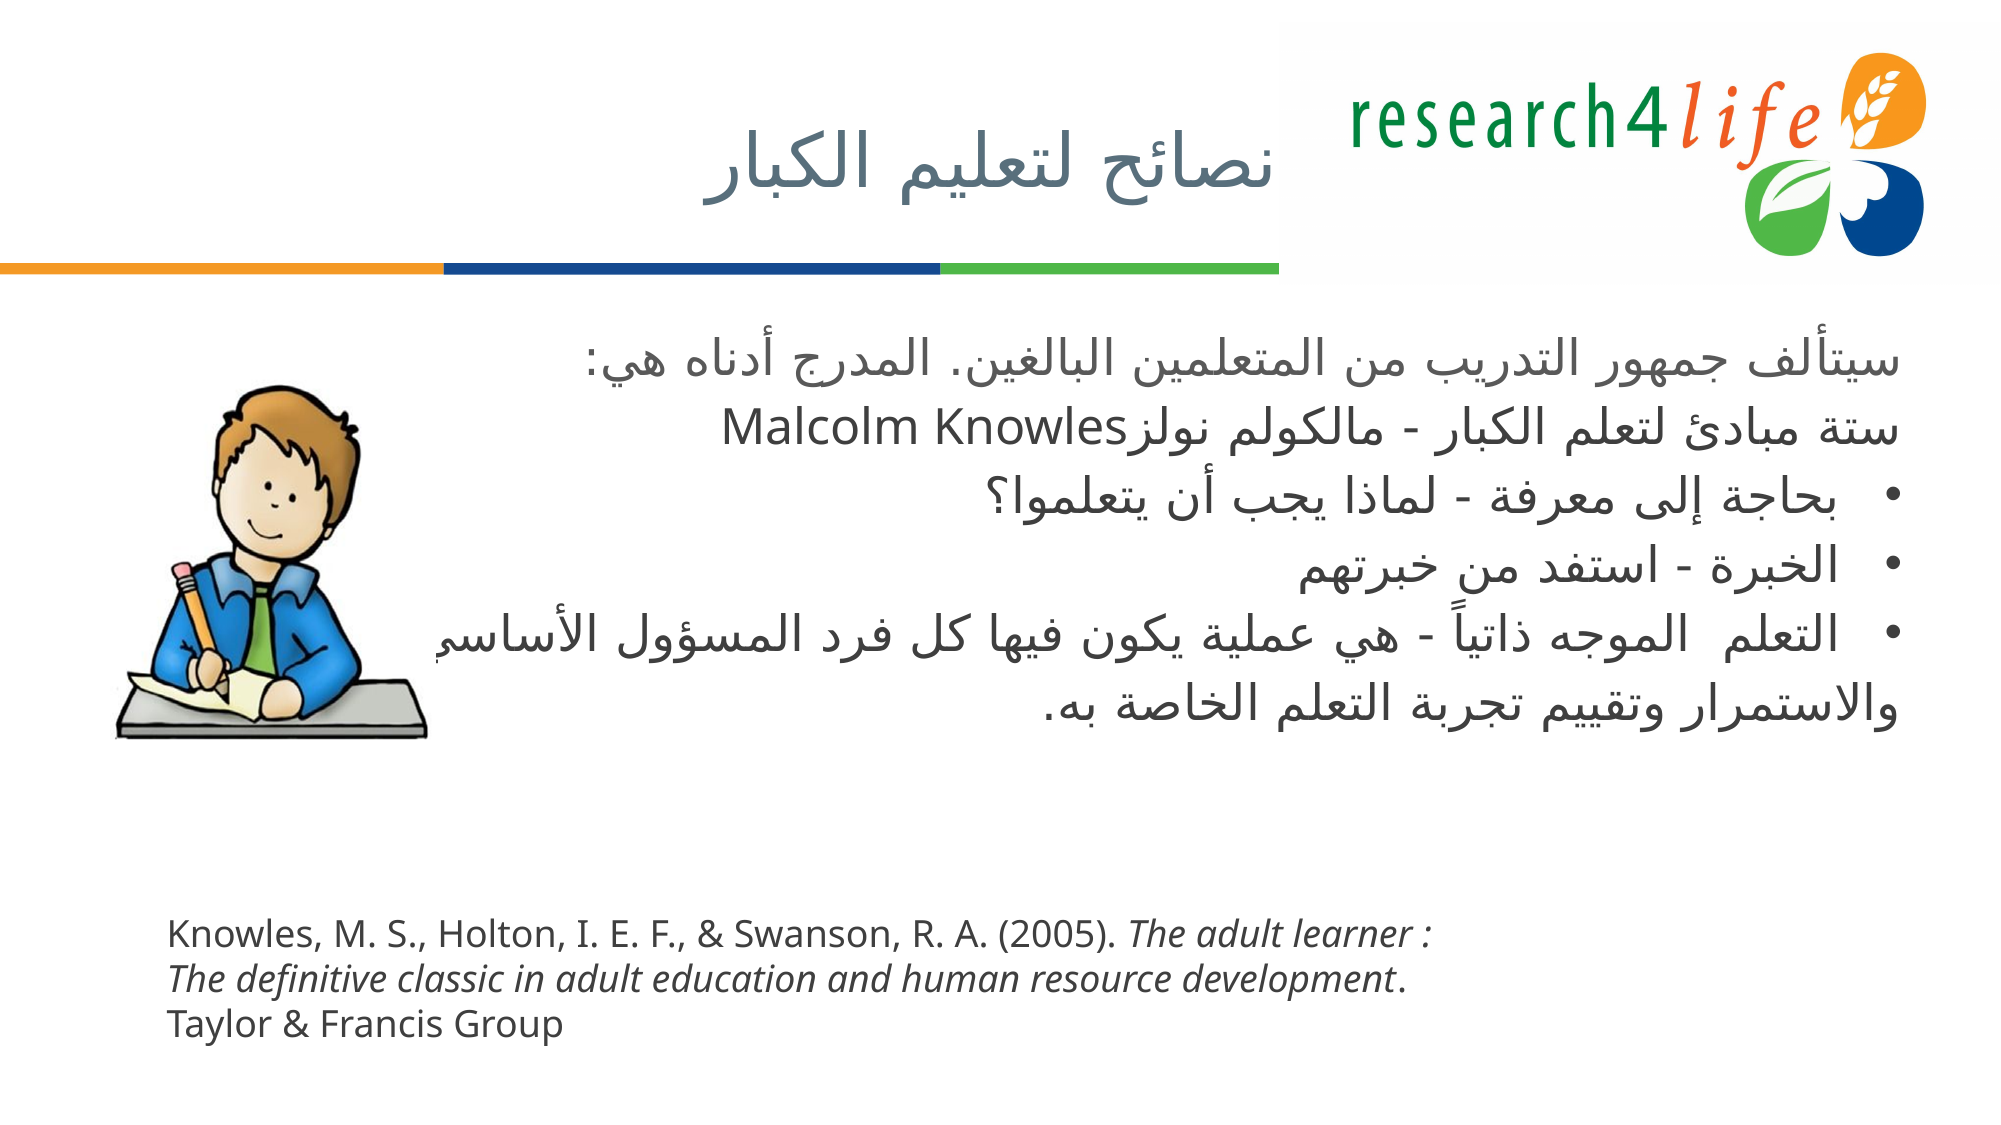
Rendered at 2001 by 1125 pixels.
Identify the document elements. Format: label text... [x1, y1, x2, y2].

picture [110, 371, 436, 754]
title نصائح لتعليم الكبار [28, 115, 1294, 237]
picture [1279, 22, 2000, 285]
list سيتألف جمهور التدريب من المتعلمين البالغين. المدرج أدناه هي: ستة مبادئ لتعلم الكبار - مالكولم نولزMalcolm Knowles بحاجة إلى معرفة - لماذا يجب أن يتعلموا؟ الخبرة - استفد من خبرتهم التعلم الموجه ذاتياً - هي عملية يكون فيها كل فرد المسؤول الأساسي عن التخطيط والاستمرار وتقييم تجربة التعلم الخاصة به. [28, 308, 1931, 1066]
text_box Knowles, M. S., Holton, I. E. F., & Swanson, R. A. (2005). The adult learner : The definitive classic in adult education and human resource development. Taylor & Francis Group [151, 902, 1488, 1053]
